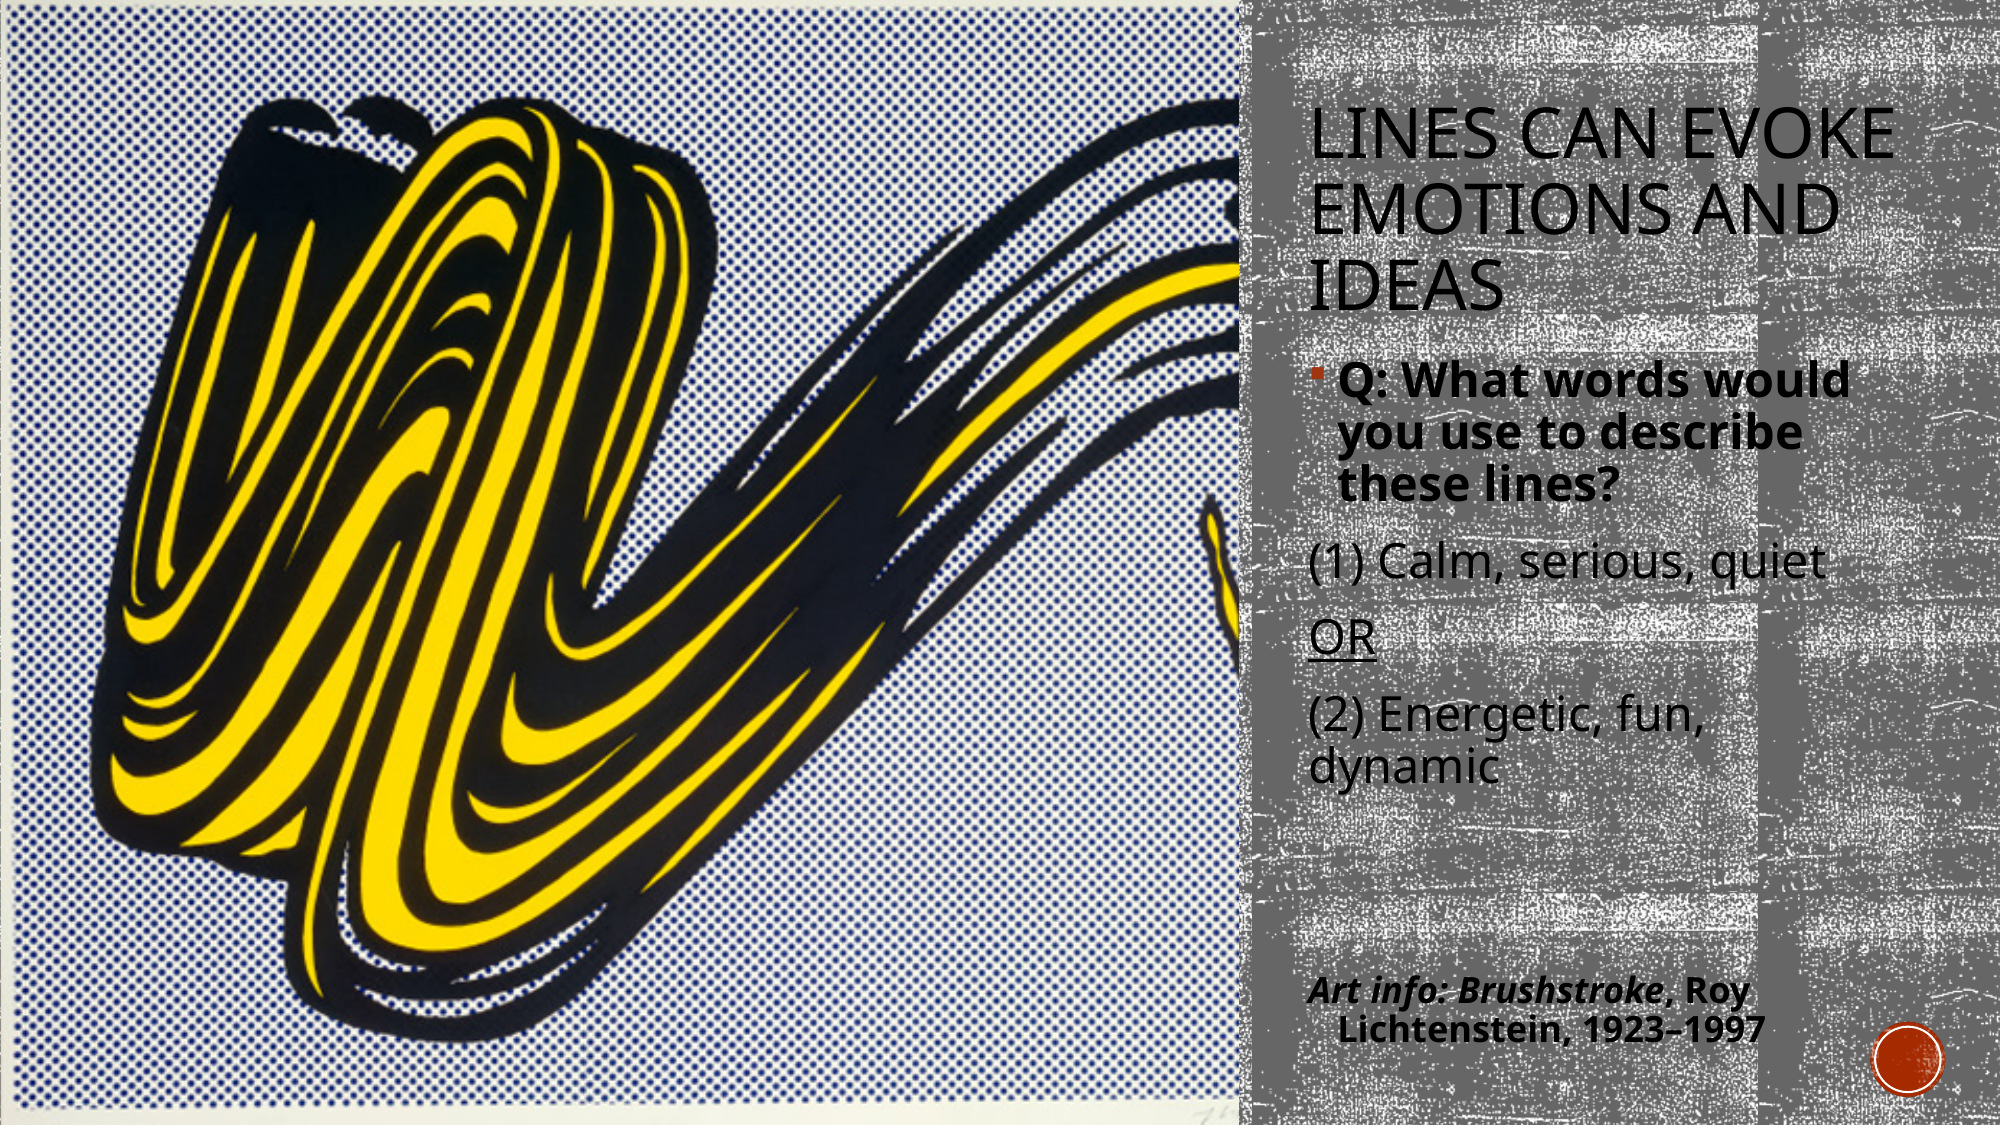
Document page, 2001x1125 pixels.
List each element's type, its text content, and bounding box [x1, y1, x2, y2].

list Q: What words would you use to describe these lines? (1) Calm, serious, quiet OR (2) Energetic, fun, dynamic Art info: Brushstroke, Roy Lichtenstein, 1923–1997 [1293, 348, 1944, 1064]
title Lines can evoke emotions and ideas [1293, 79, 1920, 344]
picture [0, 0, 1239, 1125]
text_box [1240, 0, 2000, 1125]
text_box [1871, 1023, 1943, 1096]
